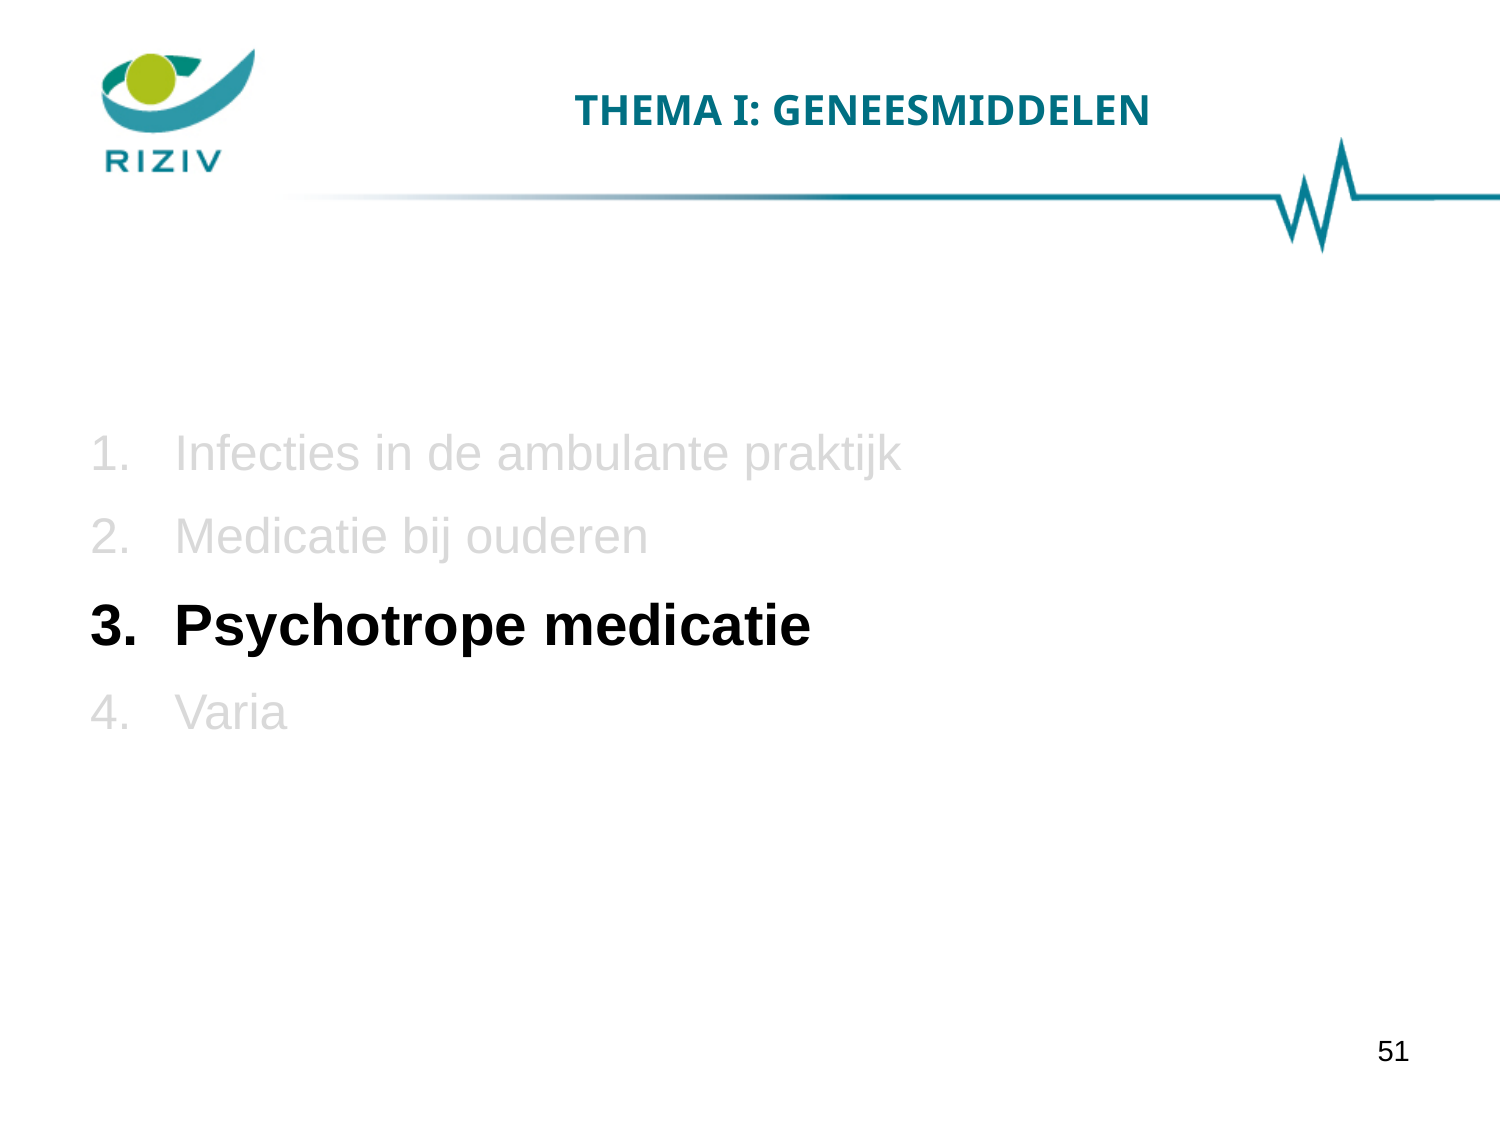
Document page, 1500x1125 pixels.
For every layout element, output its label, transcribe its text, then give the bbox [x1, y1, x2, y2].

title THEMA I: GENEESMIDDELEN [301, 45, 1425, 173]
list Infecties in de ambulante praktijk Medicatie bij ouderen Psychotrope medicatie Varia [75, 262, 1425, 1005]
picture [53, 0, 1500, 255]
slide_number 51 [1074, 1024, 1425, 1103]
